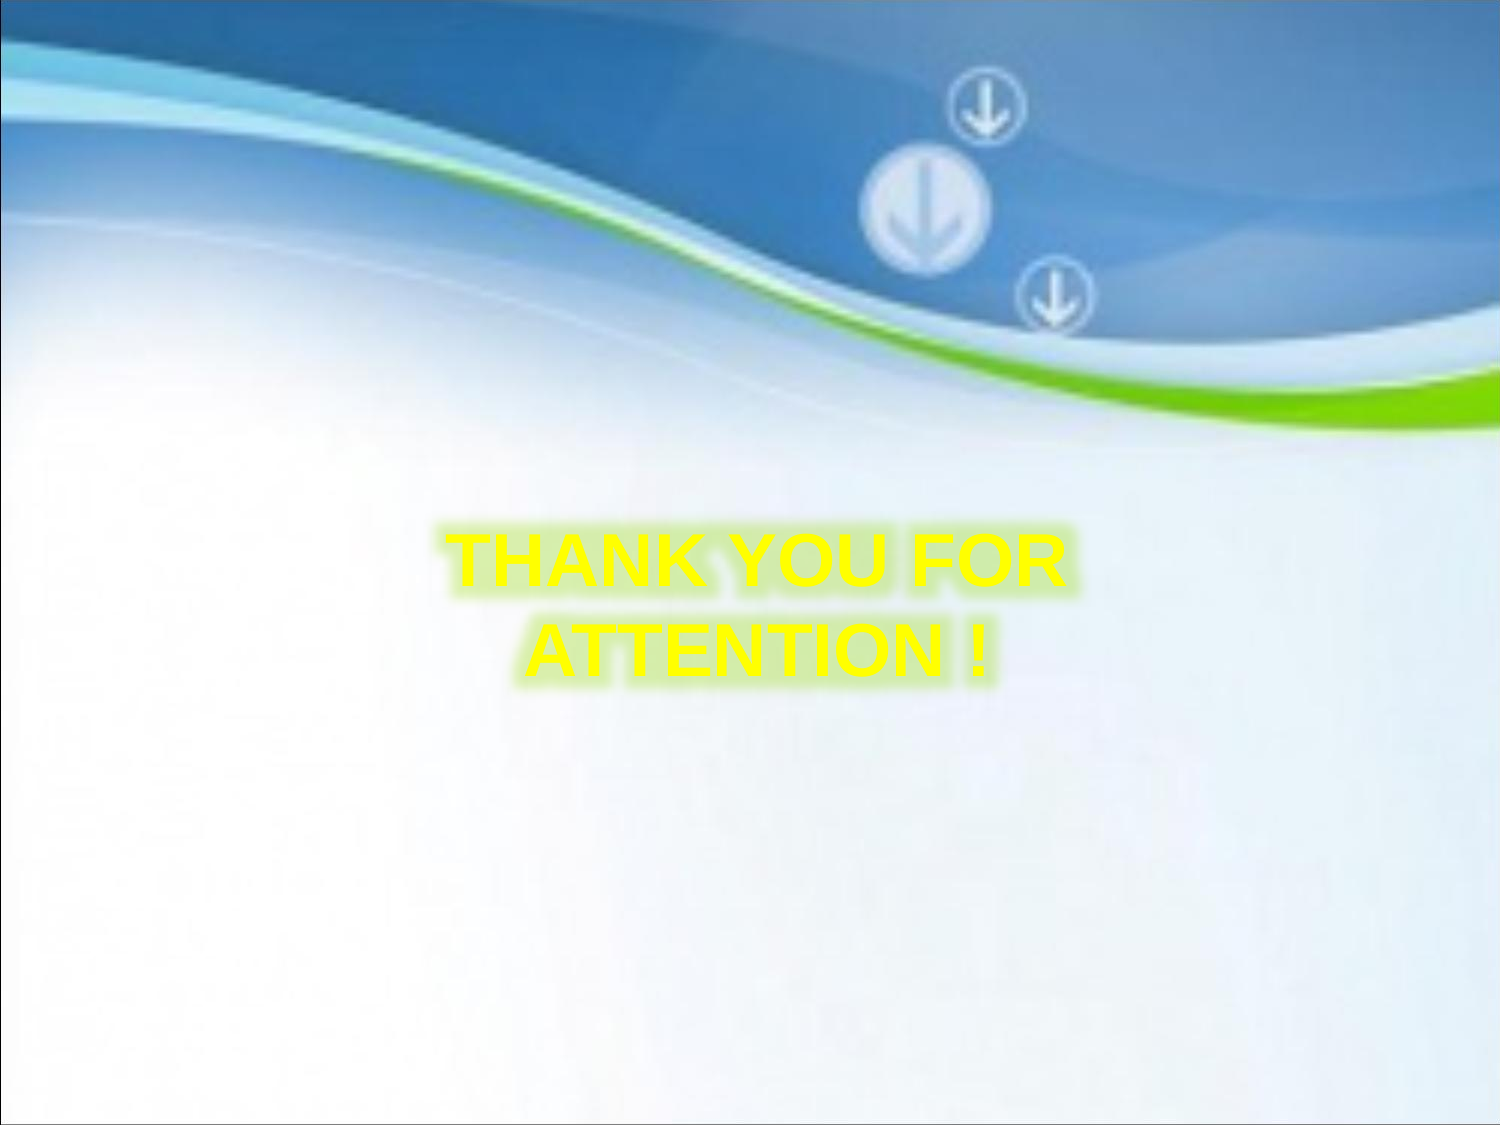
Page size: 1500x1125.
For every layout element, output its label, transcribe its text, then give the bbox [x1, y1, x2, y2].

picture [0, 0, 1500, 1125]
text_box Thank you for attention ! [257, 503, 1258, 699]
